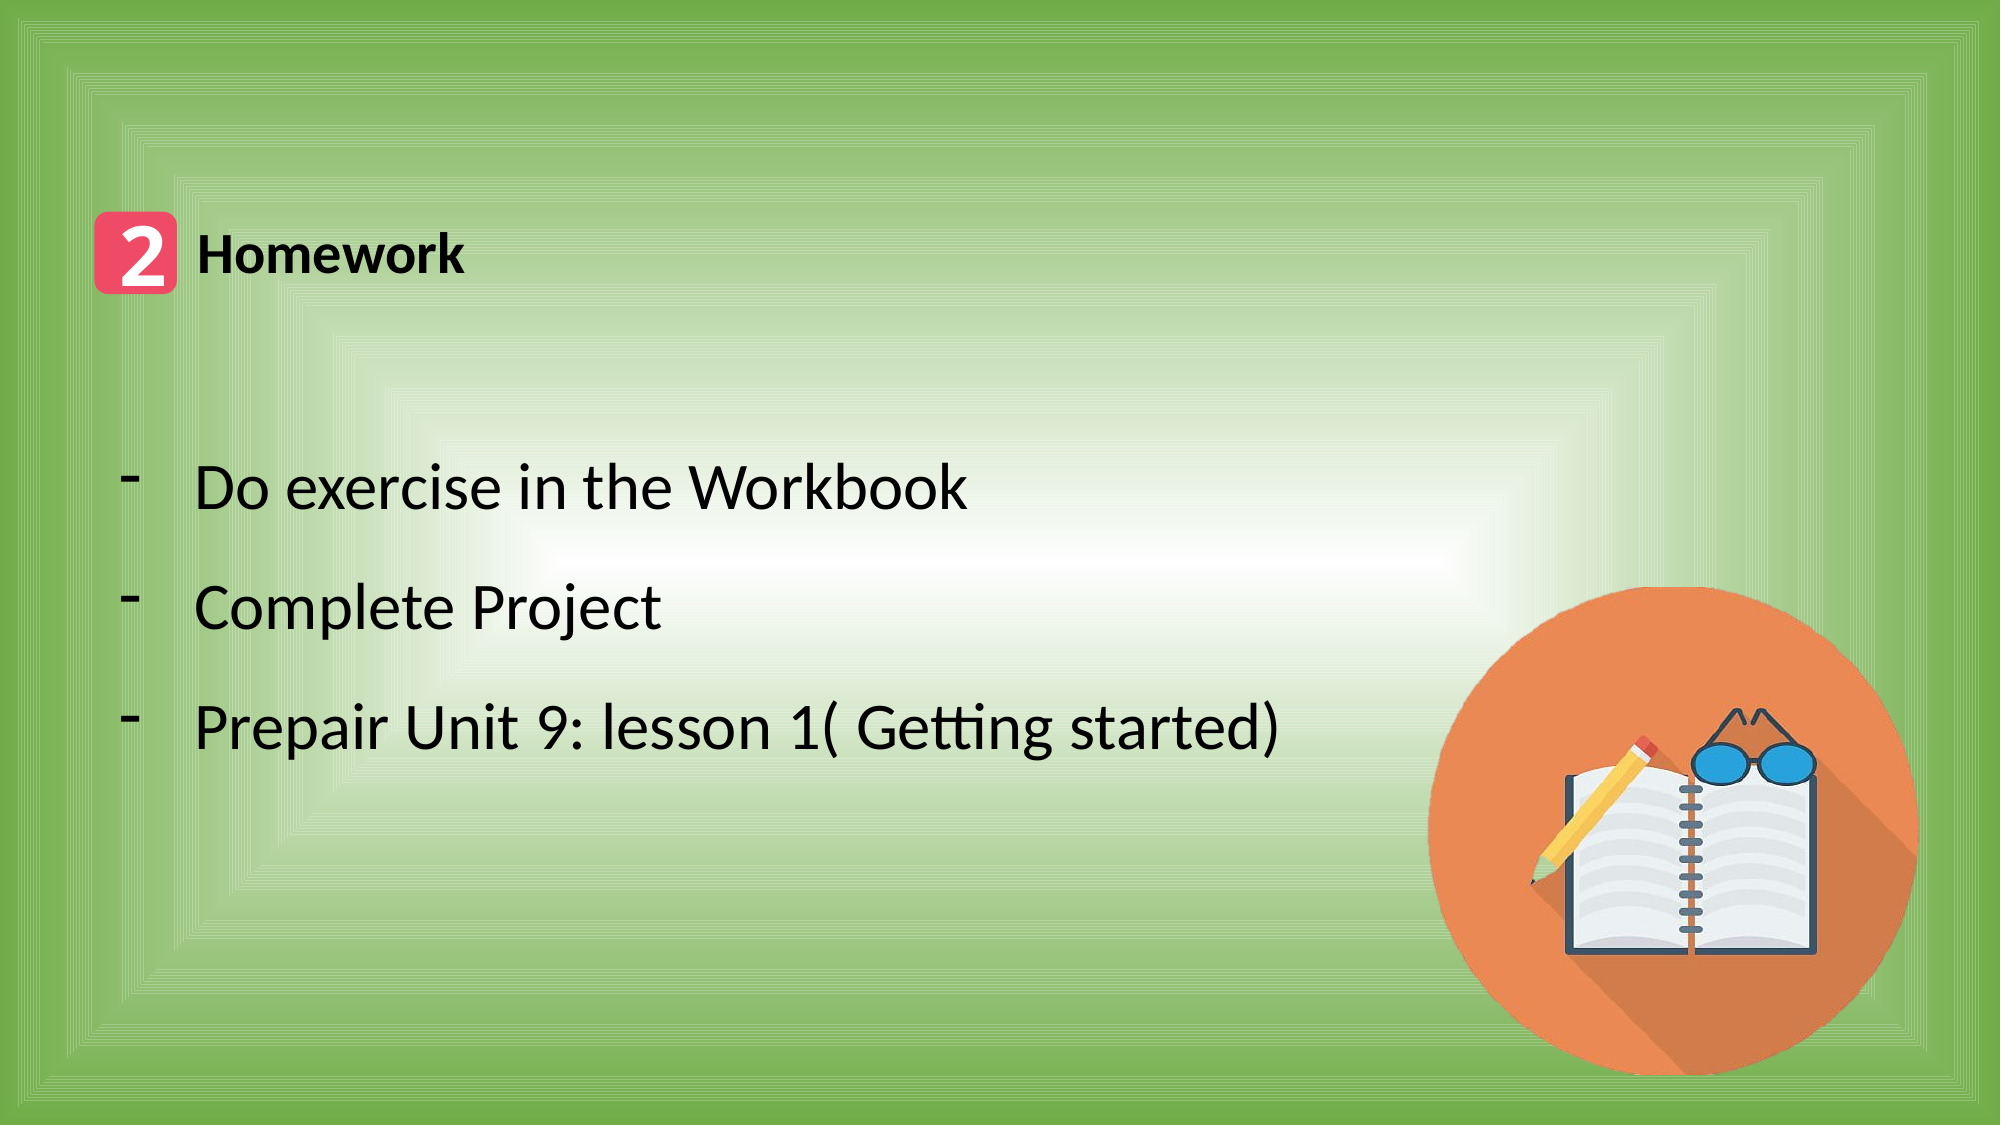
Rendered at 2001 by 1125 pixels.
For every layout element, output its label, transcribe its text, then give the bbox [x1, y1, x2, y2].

text_box Homework [182, 207, 655, 293]
text_box 2 [104, 196, 170, 311]
picture [1324, 587, 2000, 1075]
text_box [170, 212, 178, 294]
text_box [93, 211, 104, 295]
text_box Do exercise in the Workbook Complete Project Prepair Unit 9: lesson 1( Getting started) [104, 395, 1442, 771]
